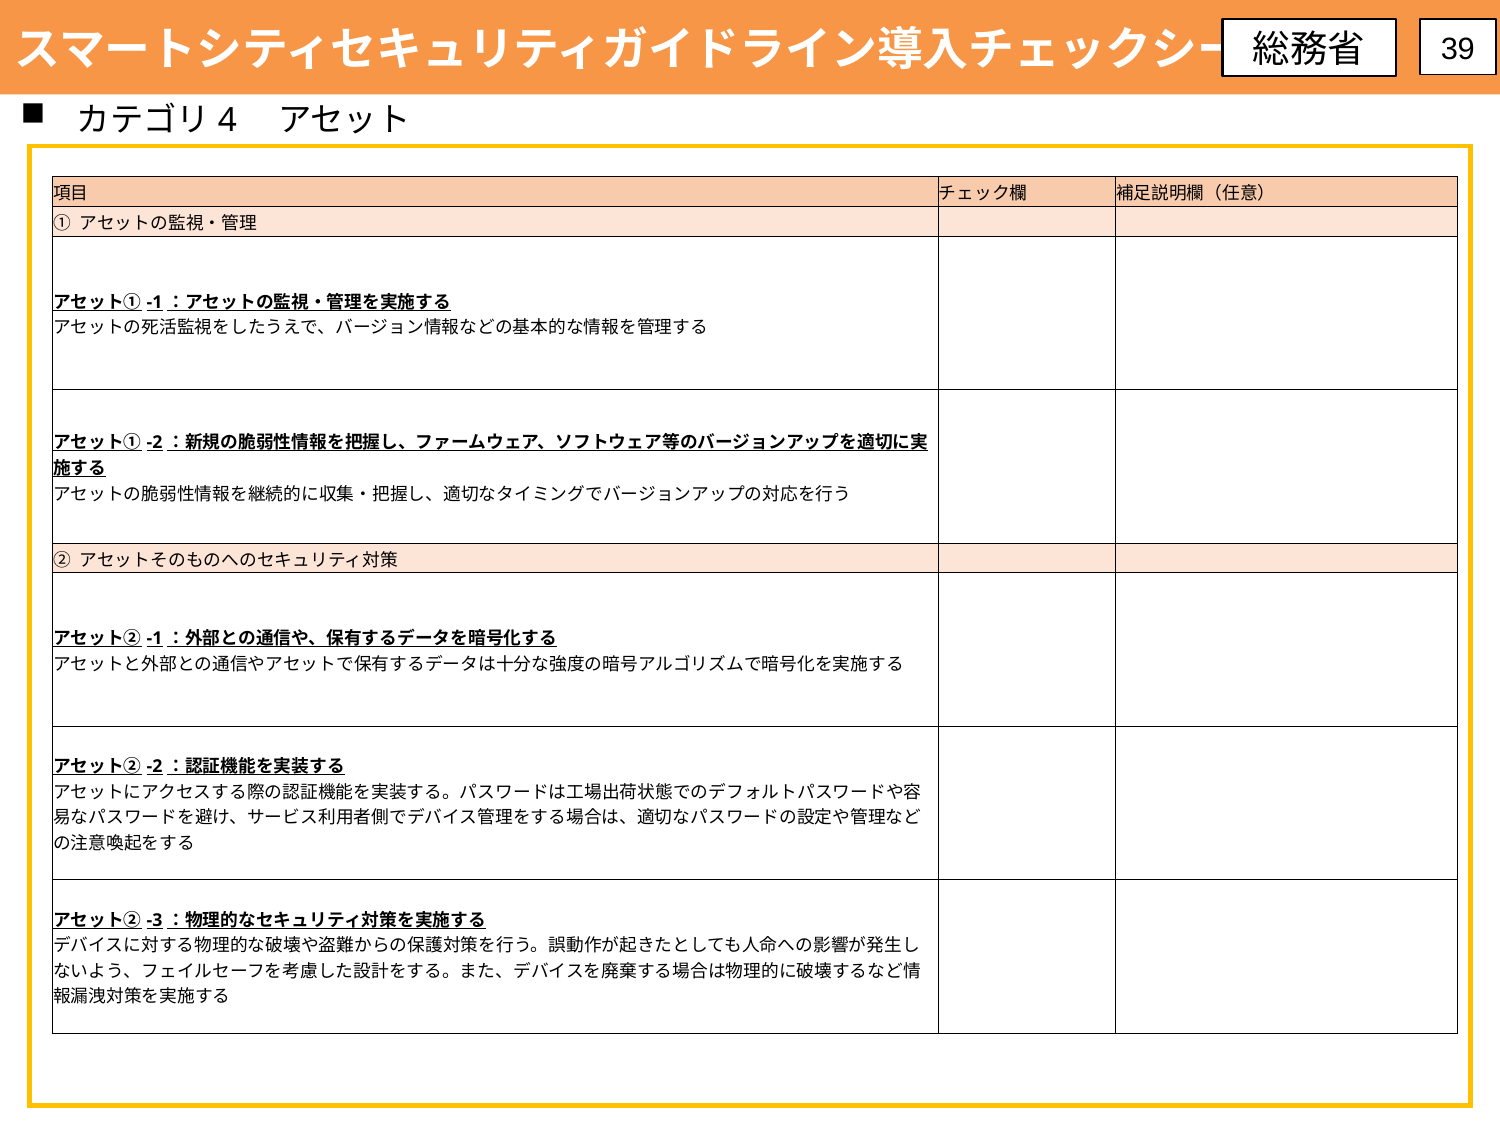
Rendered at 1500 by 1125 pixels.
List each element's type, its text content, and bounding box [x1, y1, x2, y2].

table_cell ① アセットの監視・管理 [53, 207, 938, 236]
text_box カテゴリ4 アセット [5, 90, 1220, 146]
table_cell [939, 390, 1115, 543]
table_cell [1116, 880, 1457, 1033]
table_cell [1116, 727, 1457, 879]
table_cell [1116, 573, 1457, 726]
table_cell ② アセットそのものへのセキュリティ対策 [53, 544, 938, 572]
table_cell アセット①-1：アセットの監視・管理を実施する アセットの死活監視をしたうえで、バージョン情報などの基本的な情報を管理する [53, 237, 938, 389]
table_header チェック欄 [939, 177, 1115, 206]
table_cell [939, 207, 1115, 236]
table_header 項目 [53, 177, 938, 206]
table_cell アセット②-3：物理的なセキュリティ対策を実施する デバイスに対する物理的な破壊や盗難からの保護対策を行う。誤動作が起きたとしても人命への影響が発生しないよう、フェイルセーフを考慮した設計をする。また、デバイスを廃棄する場合は物理的に破壊するなど情報漏洩対策を実施する [53, 880, 938, 1033]
table_cell [939, 880, 1115, 1033]
text_box 総務省 [1220, 17, 1398, 78]
table_cell [1116, 390, 1457, 543]
table_cell [939, 237, 1115, 389]
text_box 39 [1418, 17, 1498, 77]
table_cell アセット②-1：外部との通信や、保有するデータを暗号化する アセットと外部との通信やアセットで保有するデータは十分な強度の暗号アルゴリズムで暗号化を実施する [53, 573, 938, 726]
table_cell アセット②-2：認証機能を実装する アセットにアクセスする際の認証機能を実装する。パスワードは工場出荷状態でのデフォルトパスワードや容易なパスワードを避け、サービス利用者側でデバイス管理をする場合は、適切なパスワードの設定や管理などの注意喚起をする [53, 727, 938, 879]
table_cell [1116, 207, 1457, 236]
table_cell [939, 727, 1115, 879]
table_header 補足説明欄（任意） [1116, 177, 1457, 206]
table_cell [1116, 237, 1457, 389]
table_cell [1116, 544, 1457, 572]
table_cell [939, 573, 1115, 726]
text_box スマートシティセキュリティガイドライン導入チェックシート [0, 0, 1500, 95]
table_cell アセット①-2：新規の脆弱性情報を把握し、ファームウェア、ソフトウェア等のバージョンアップを適切に実施する アセットの脆弱性情報を継続的に収集・把握し、適切なタイミングでバージョンアップの対応を行う [53, 390, 938, 543]
text_box [29, 146, 1471, 1106]
table_cell [939, 544, 1115, 572]
